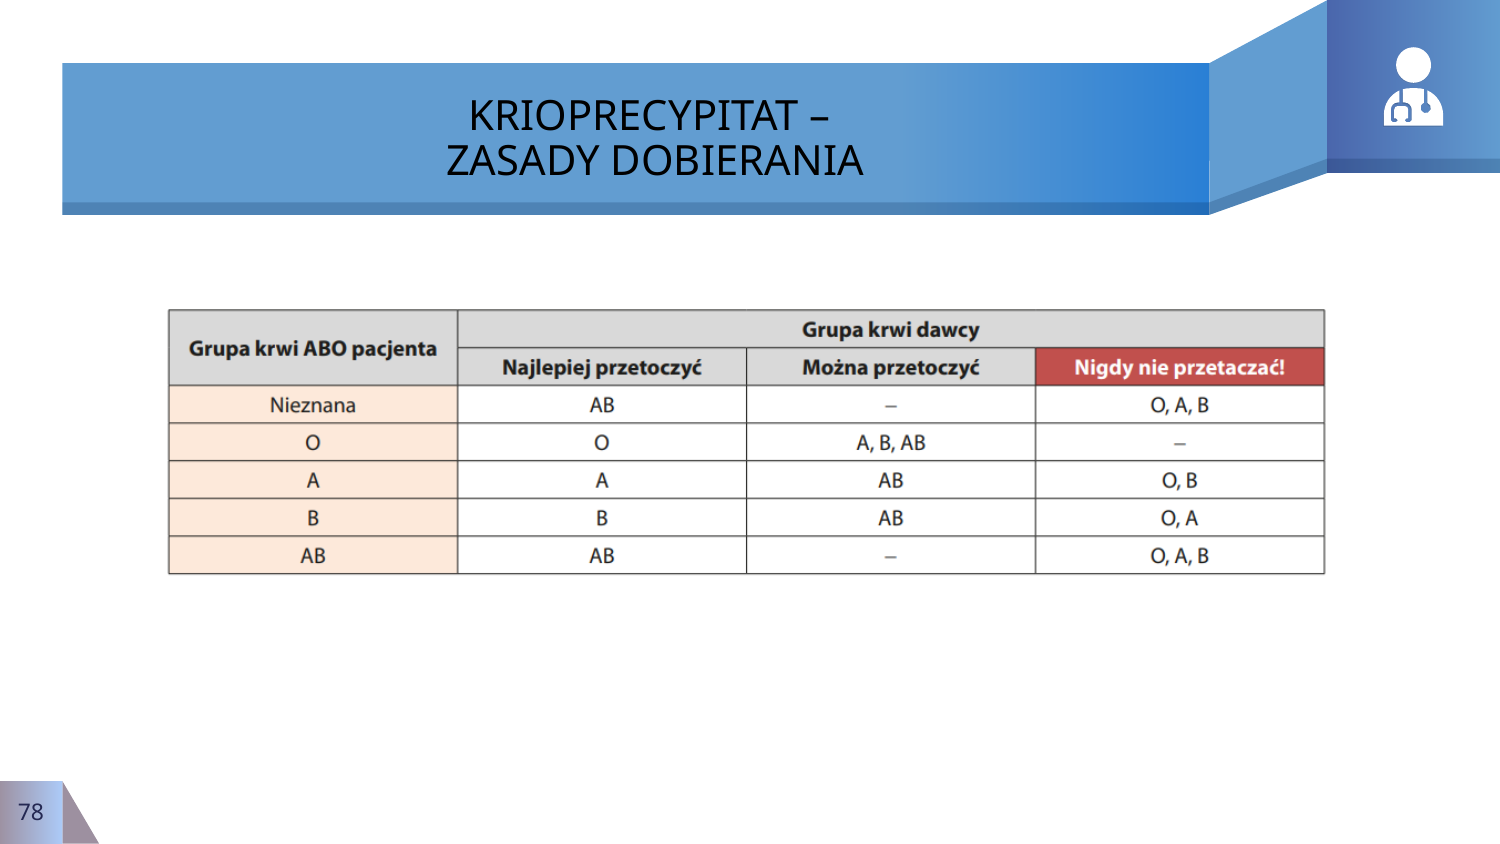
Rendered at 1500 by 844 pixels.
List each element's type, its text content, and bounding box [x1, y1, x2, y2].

picture [150, 292, 1350, 599]
title KRIOPRECYPITAT – ZASADY DOBIERANIA [100, 64, 1210, 215]
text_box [1383, 47, 1444, 126]
slide_number 78 [0, 781, 63, 844]
